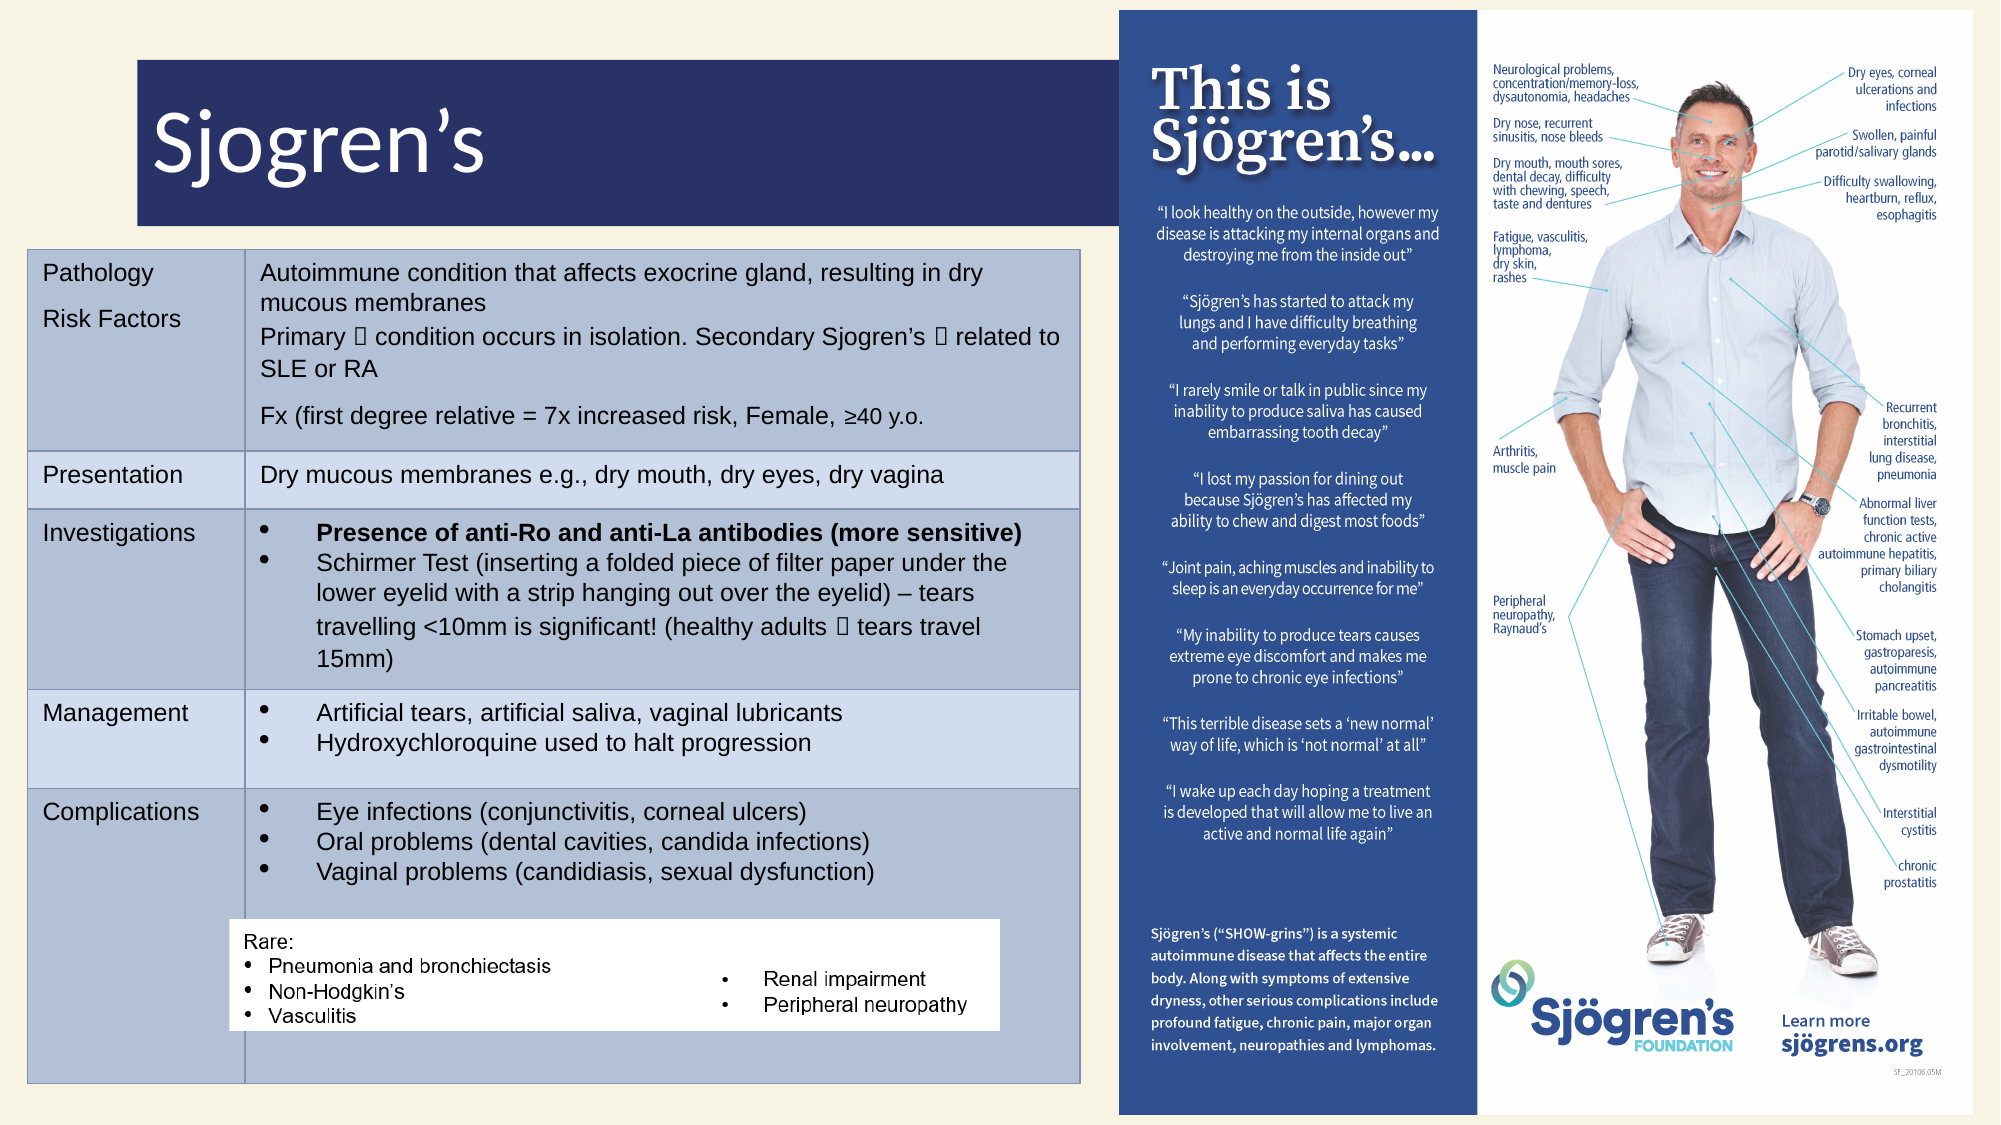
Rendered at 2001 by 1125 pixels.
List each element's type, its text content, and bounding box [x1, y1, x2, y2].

table_cell Artificial tears, artificial saliva, vaginal lubricants Hydroxychloroquine used to halt progression [246, 690, 1079, 788]
table_cell Dry mucous membranes e.g., dry mouth, dry eyes, dry vagina [246, 452, 1079, 508]
table_cell Eye infections (conjunctivitis, corneal ulcers) Oral problems (dental cavities, candida infections) Vaginal problems (candidiasis, sexual dysfunction) [246, 789, 1079, 1083]
table_cell Management [28, 690, 244, 788]
picture [1119, 10, 1973, 1115]
table_header Autoimmune condition that affects exocrine gland, resulting in dry mucous membranes Primary  condition occurs in isolation. Secondary Sjogren’s  related to SLE or RA Fx (first degree relative = 7x increased risk, Female, ≥40 y.o. [246, 250, 1079, 450]
title Sjogren’s [137, 59, 1114, 227]
table_cell Investigations [28, 510, 244, 689]
table_cell Presentation [28, 452, 244, 508]
table_cell Presence of anti-Ro and anti-La antibodies (more sensitive) Schirmer Test (inserting a folded piece of filter paper under the lower eyelid with a strip hanging out over the eyelid) – tears travelling <10mm is significant! (healthy adults  tears travel 15mm) [246, 510, 1079, 689]
picture [229, 919, 1001, 1031]
table_header Pathology Risk Factors [28, 250, 244, 450]
table_cell Complications [28, 789, 244, 1083]
